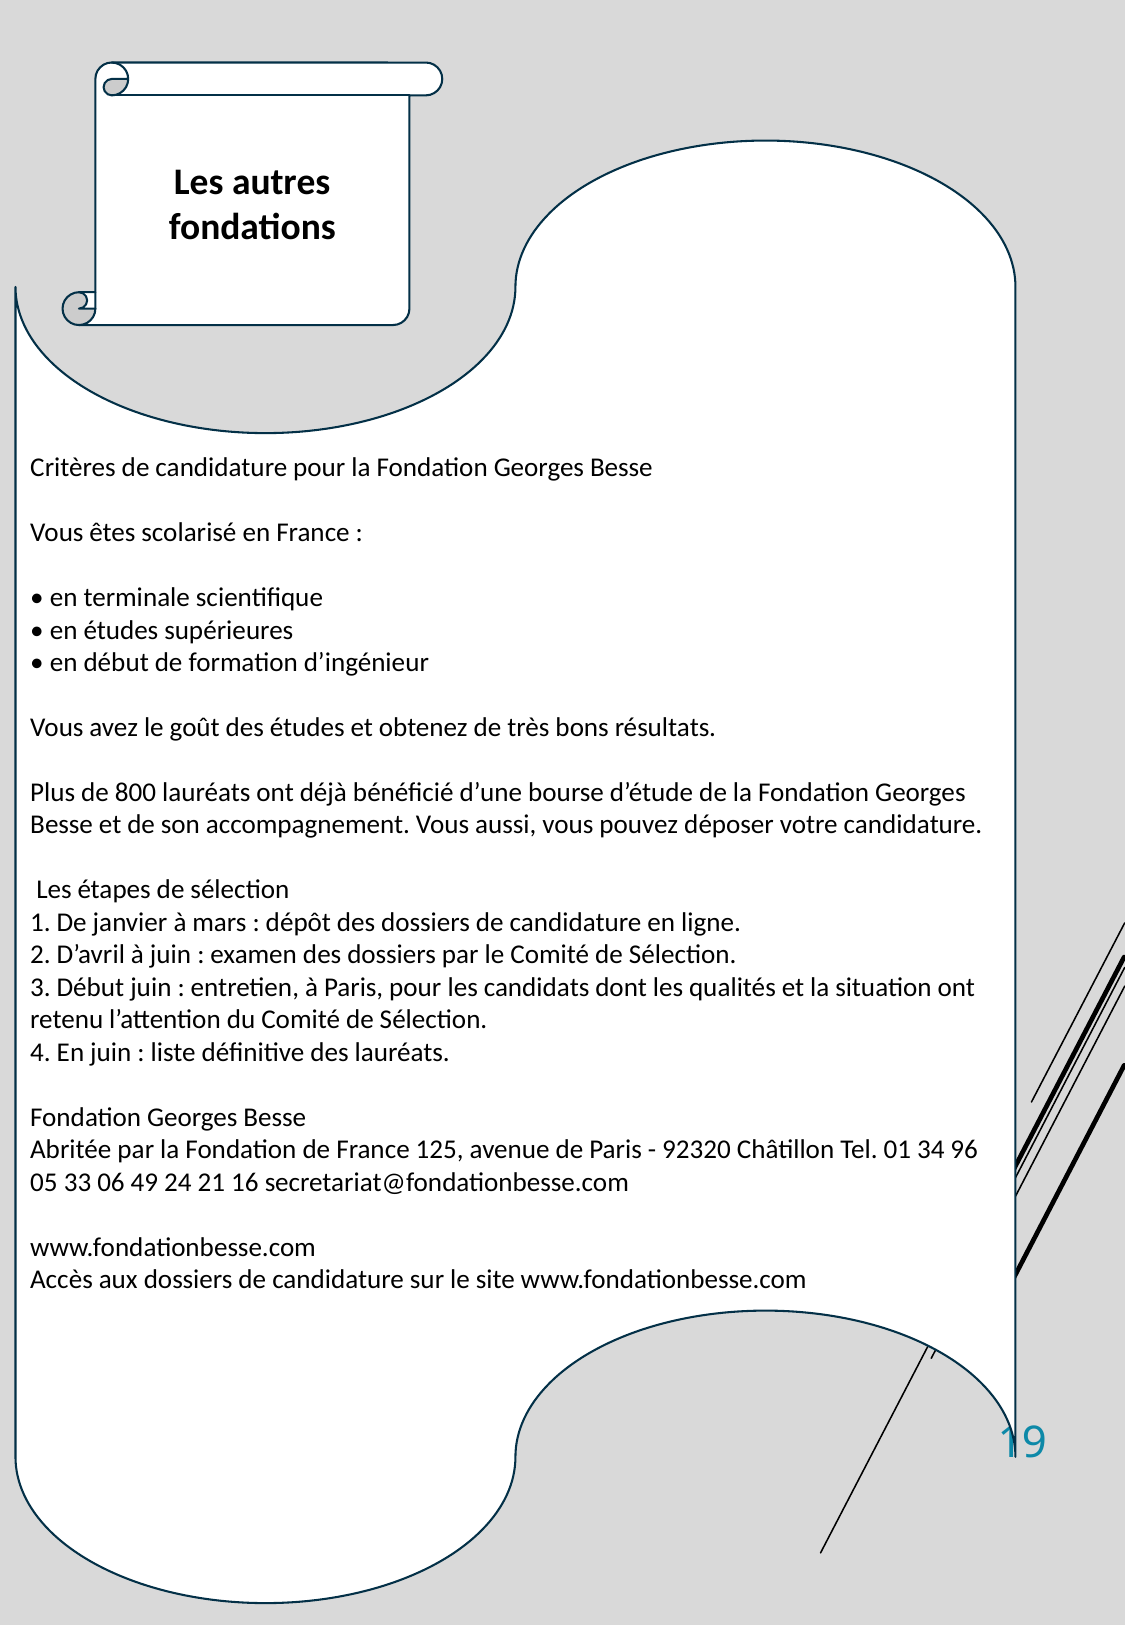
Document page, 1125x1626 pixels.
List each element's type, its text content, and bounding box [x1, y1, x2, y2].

text_box Les autres fondations [61, 61, 444, 327]
text_box Critères de candidature pour la Fondation Georges Besse Vous êtes scolarisé en France : • en terminale scientifique • en études supérieures • en début de formation d’ingénieur Vous avez le goût des études et obtenez de très bons résultats. Plus de 800 lauréats ont déjà bénéficié d’une bourse d’étude de la Fondation Georges Besse et de son accompagnement. Vous aussi, vous pouvez déposer votre candidature. Les étapes de sélection 1. De janvier à mars : dépôt des dossiers de candidature en ligne. 2. D’avril à juin : examen des dossiers par le Comité de Sélection. 3. Début juin : entretien, à Paris, pour les candidats dont les qualités et la situation ont retenu l’attention du Comité de Sélection. 4. En juin : liste définitive des lauréats. Fondation Georges Besse Abritée par la Fondation de France 125, avenue de Paris - 92320 Châtillon Tel. 01 34 96 05 33 06 49 24 21 16 secretariat@fondationbesse.com www.fondationbesse.com Accès aux dossiers de candidature sur le site www.fondationbesse.com [14, 139, 1017, 1605]
slide_number 19 [956, 1321, 1062, 1481]
